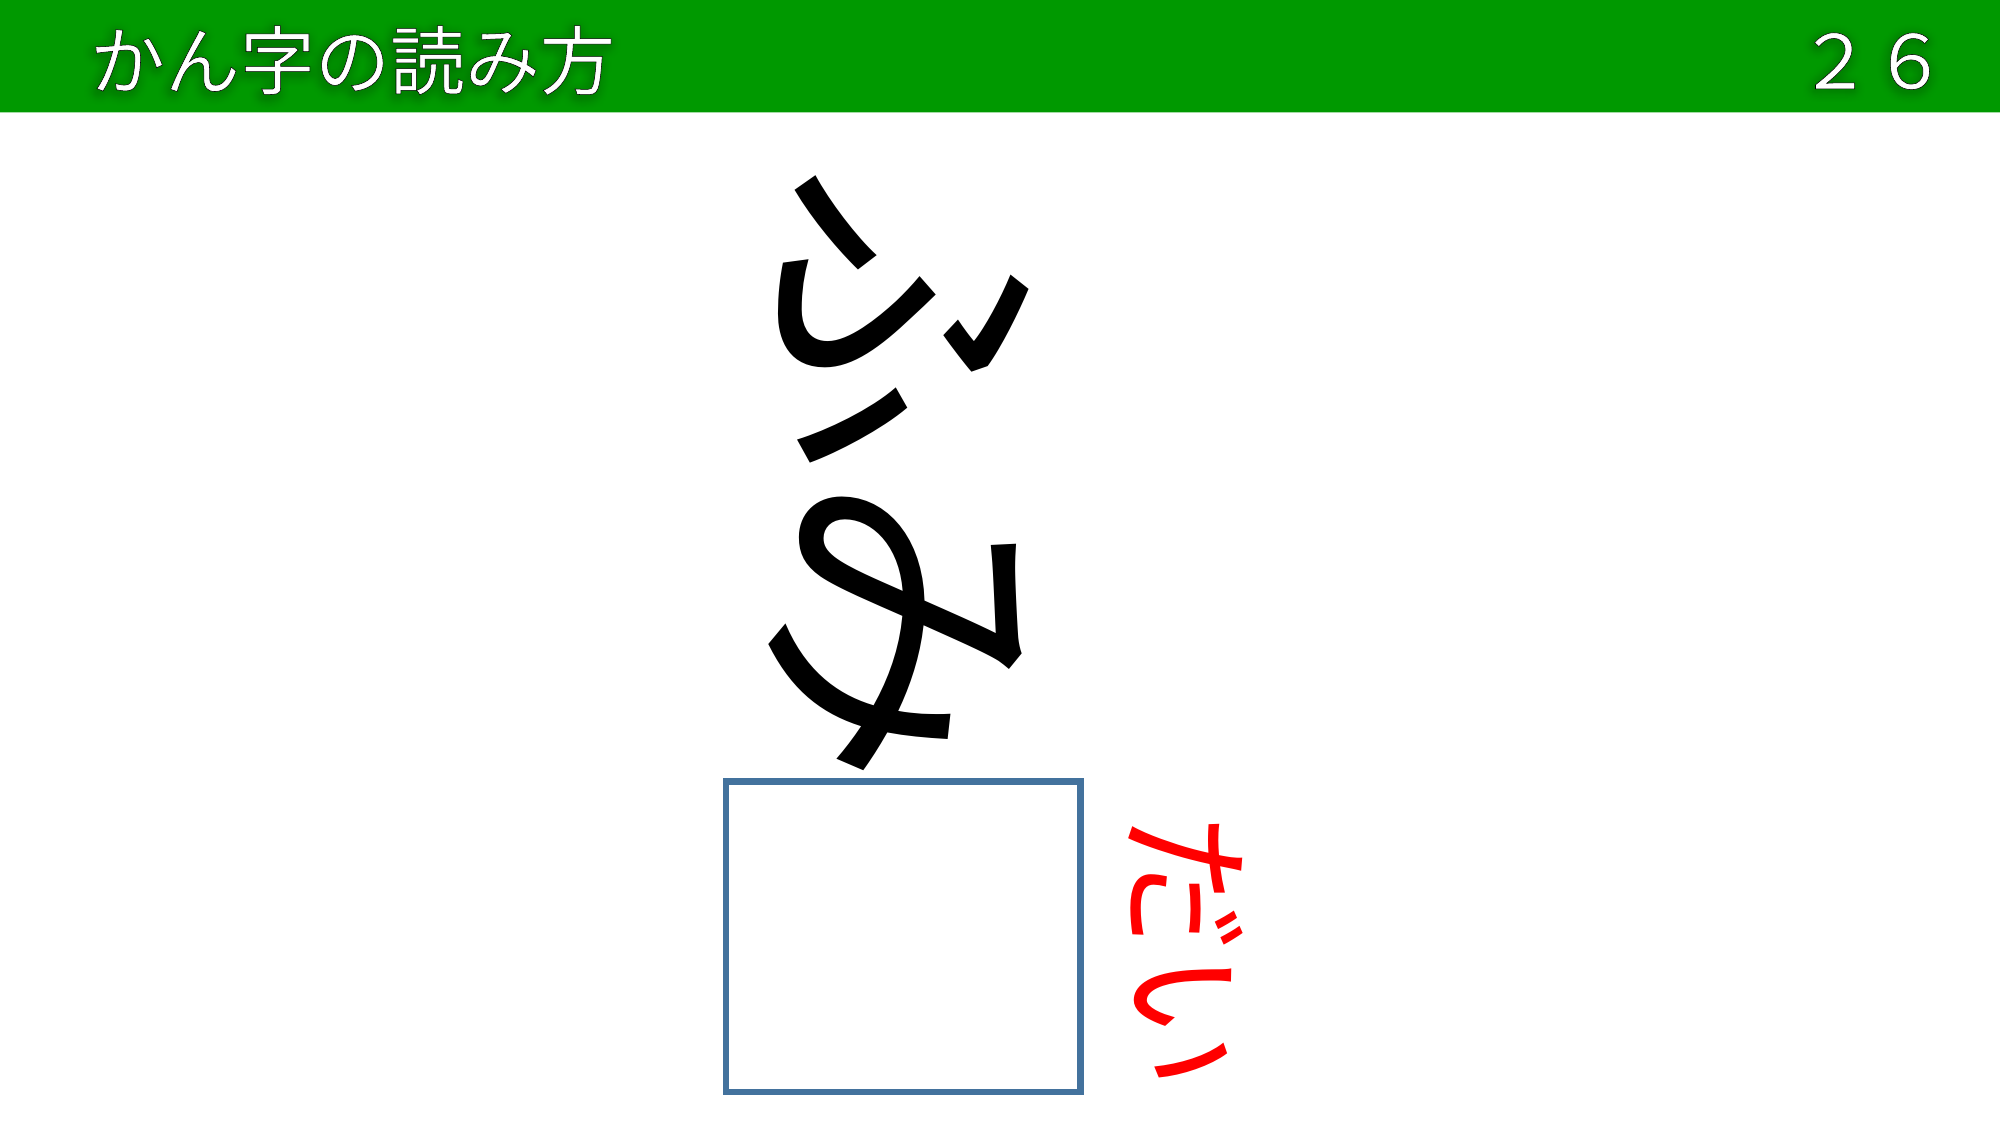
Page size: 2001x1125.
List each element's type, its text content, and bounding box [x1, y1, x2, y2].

text_box [725, 781, 1082, 1093]
text_box ２６ [1782, 6, 1963, 112]
text_box [0, 0, 2000, 113]
text_box ふみ台 [698, 147, 1108, 1125]
text_box だい [1083, 799, 1281, 1093]
text_box かん字の読み方 [75, 6, 1235, 112]
